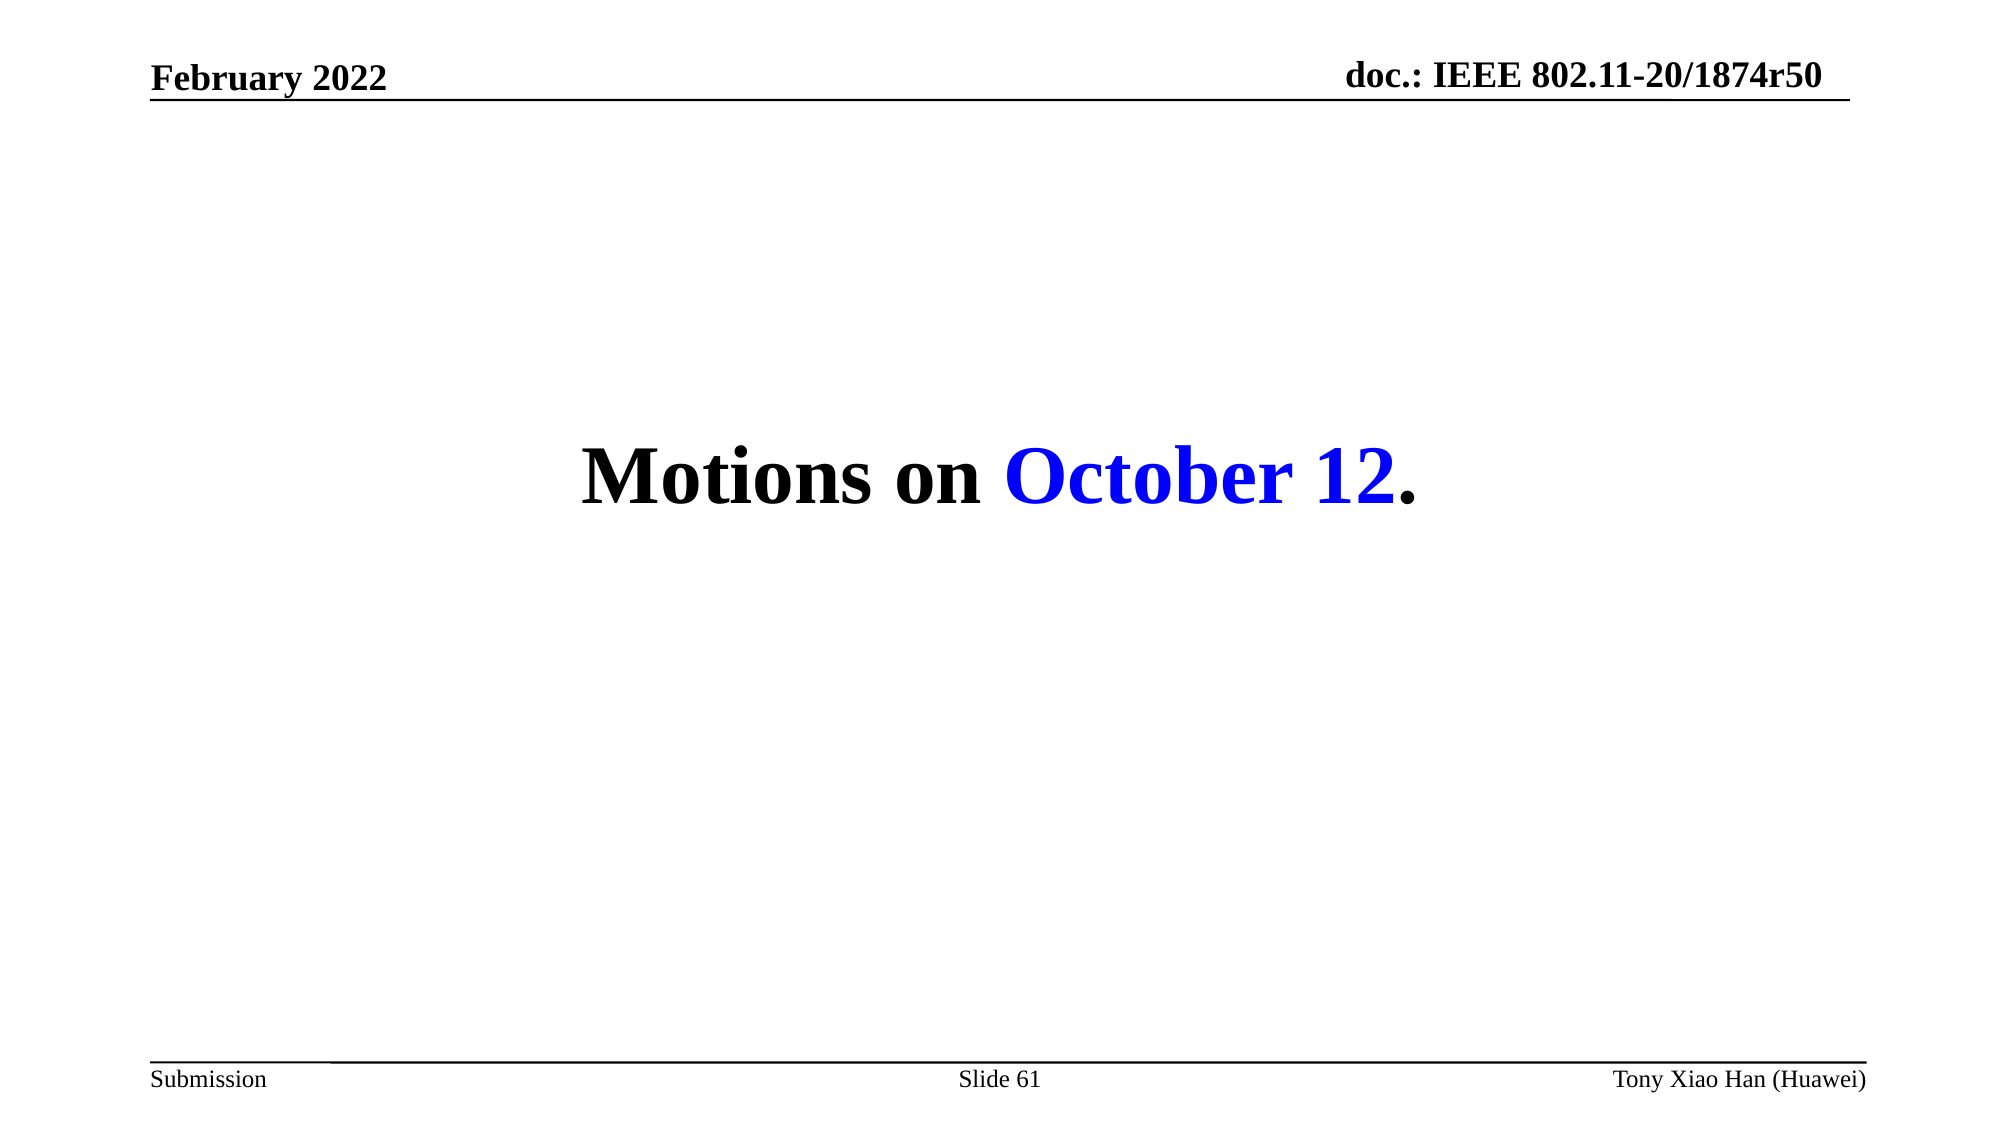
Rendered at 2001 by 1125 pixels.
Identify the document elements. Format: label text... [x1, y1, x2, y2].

text_box Motions on October 12. [362, 412, 1638, 950]
